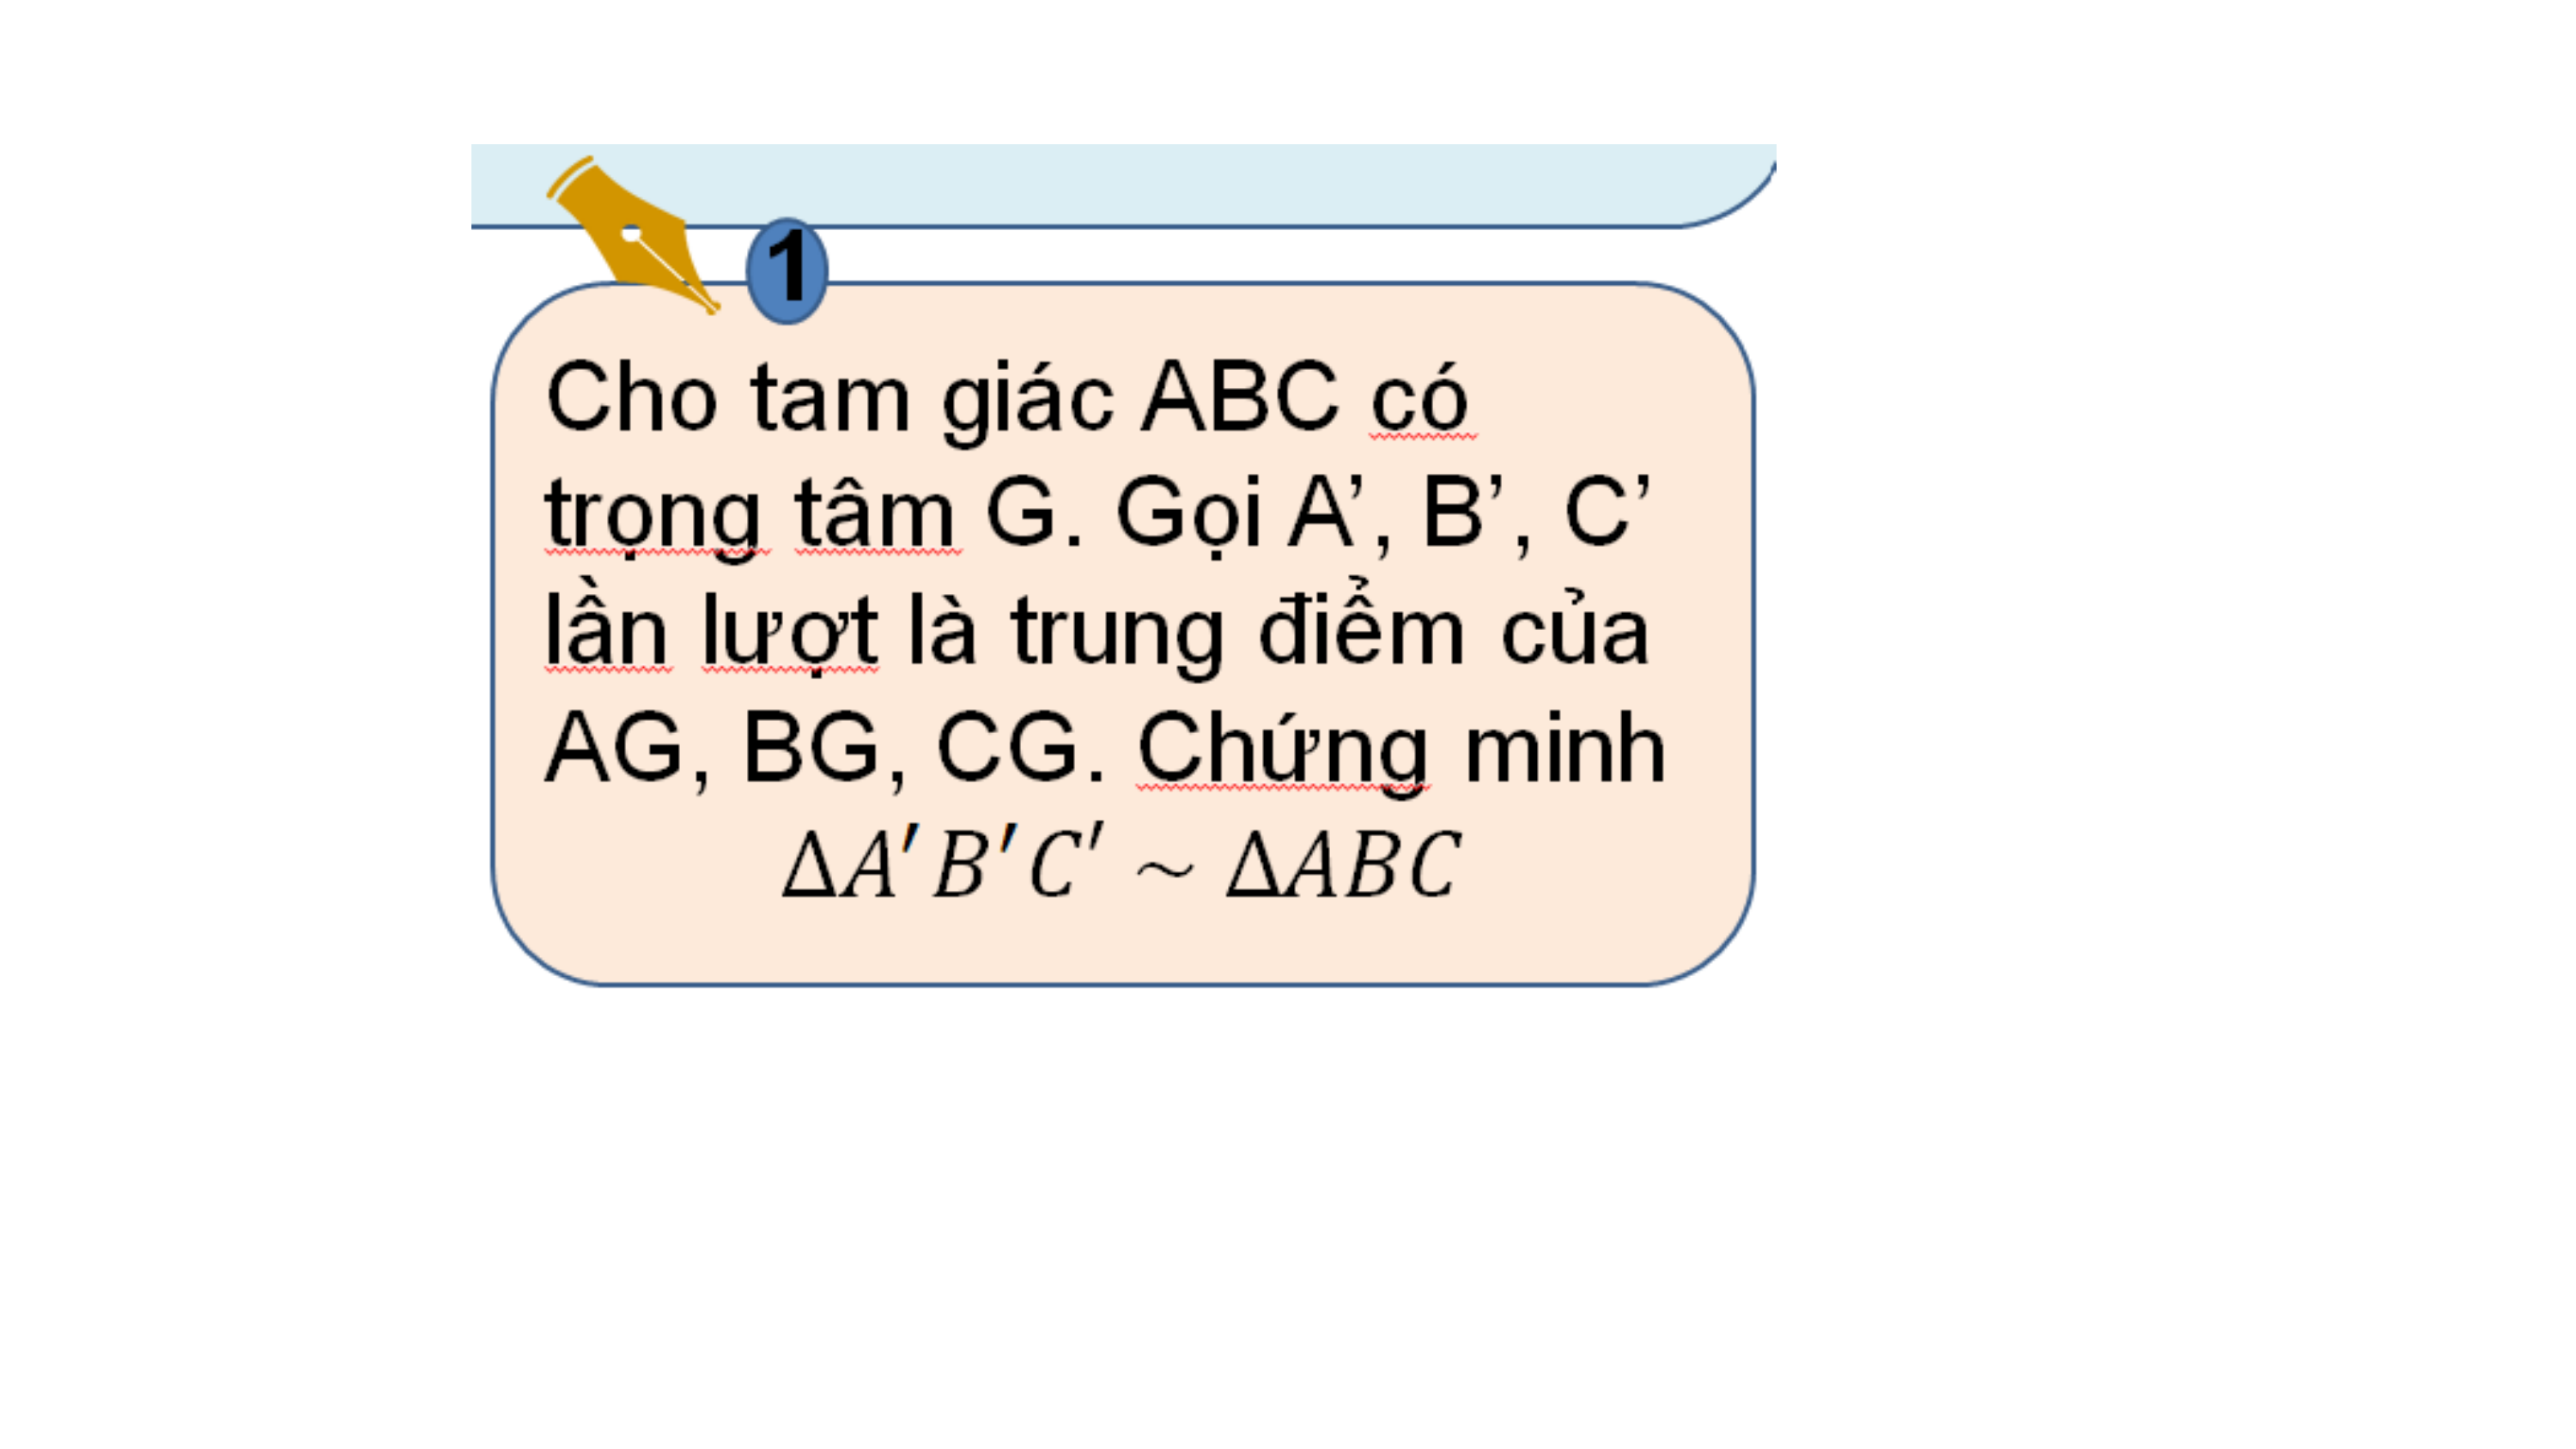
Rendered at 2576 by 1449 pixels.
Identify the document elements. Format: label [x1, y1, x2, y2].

picture [471, 144, 1777, 993]
